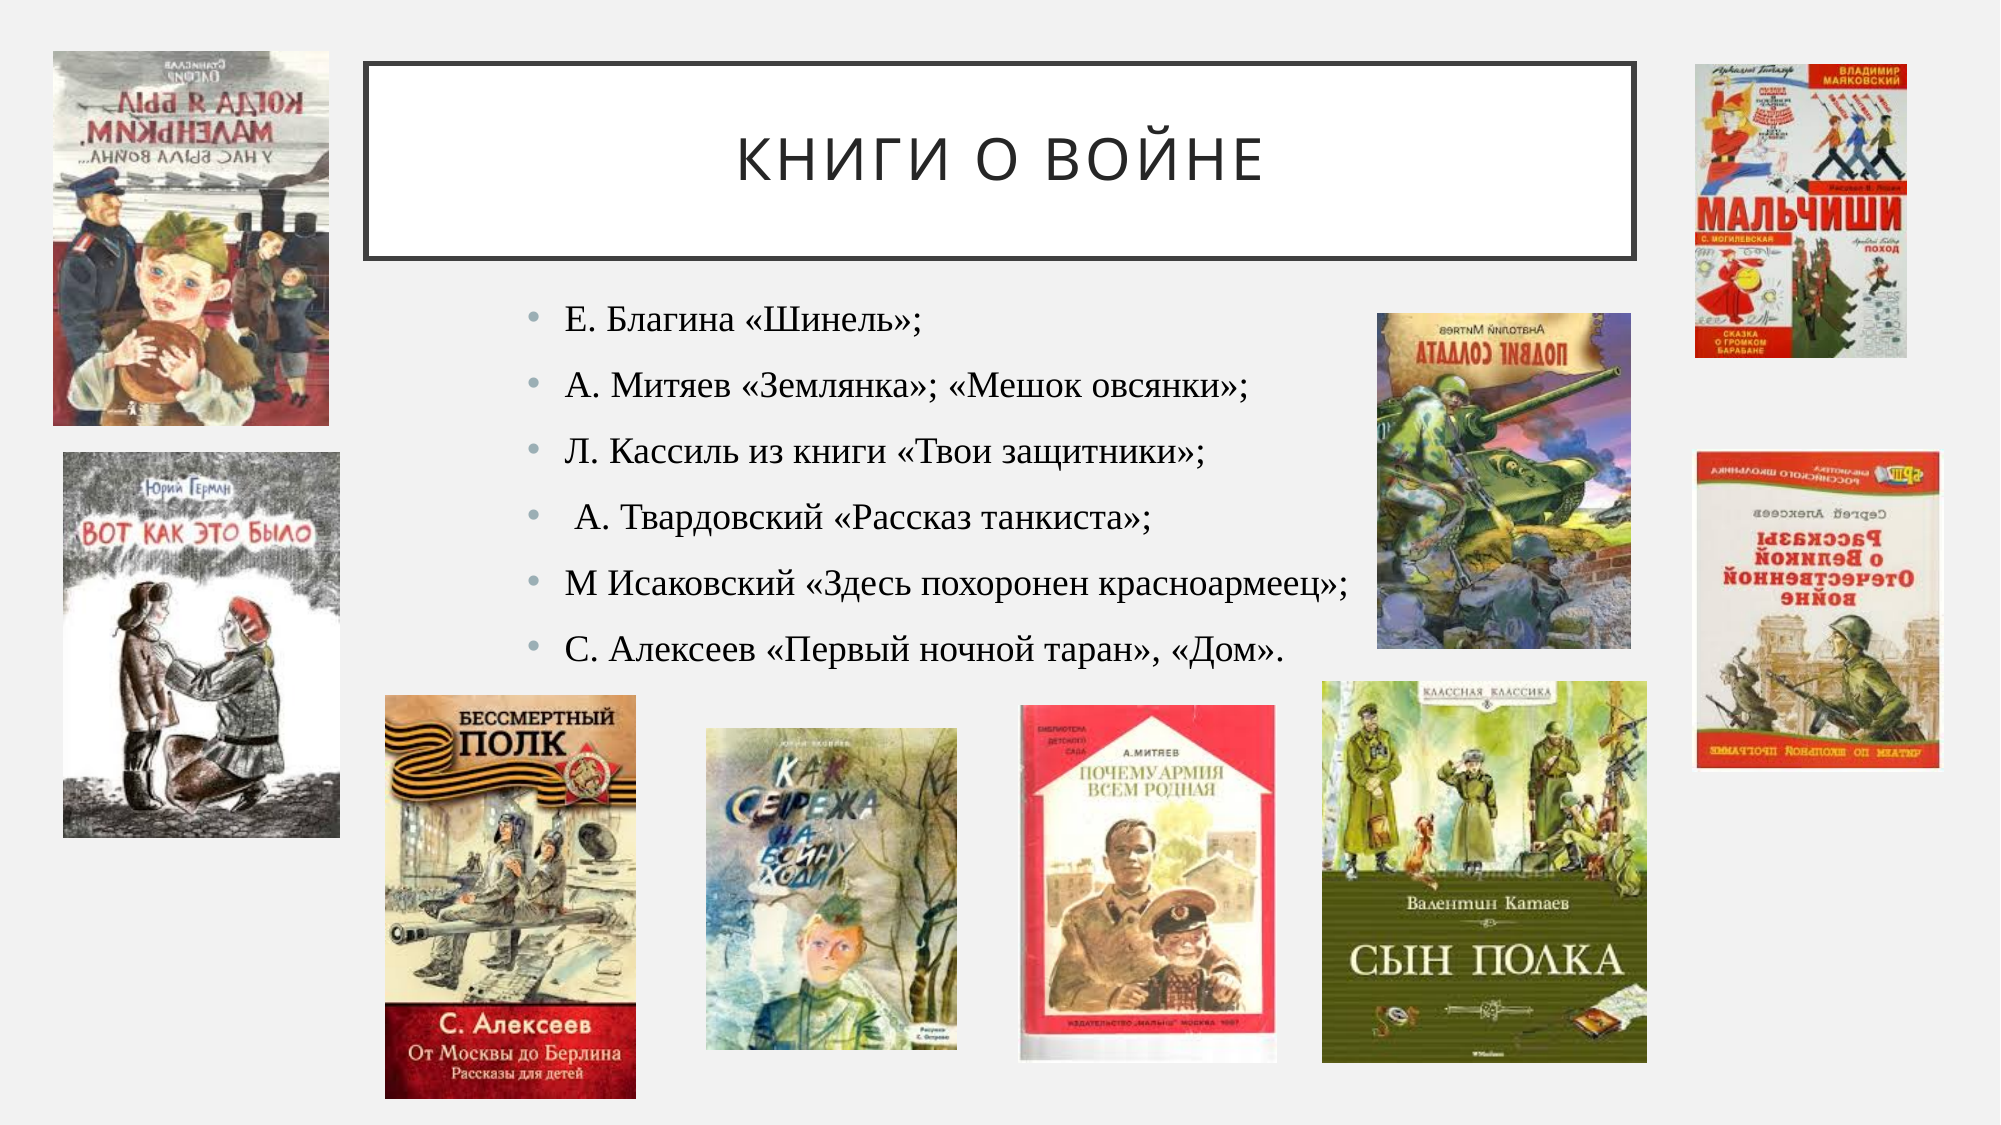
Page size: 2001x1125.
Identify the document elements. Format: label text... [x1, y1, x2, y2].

picture [385, 695, 636, 1099]
list Е. Благина «Шинель»; А. Митяев «Землянка»; «Мешок овсянки»; Л. Кассиль из книги «Твои защитники»; А. Твардовский «Рассказ танкиста»; М Исаковский «Здесь похоронен красноармеец»; С. Алексеев «Первый ночной таран», «Дом». [512, 286, 1781, 796]
picture [52, 51, 329, 426]
picture [1692, 449, 1944, 772]
picture [1322, 681, 1647, 1063]
picture [1017, 705, 1277, 1063]
title Книги о войне [363, 61, 1637, 261]
picture [63, 452, 340, 839]
picture [706, 728, 957, 1050]
picture [1695, 64, 1907, 358]
picture [1377, 313, 1631, 650]
